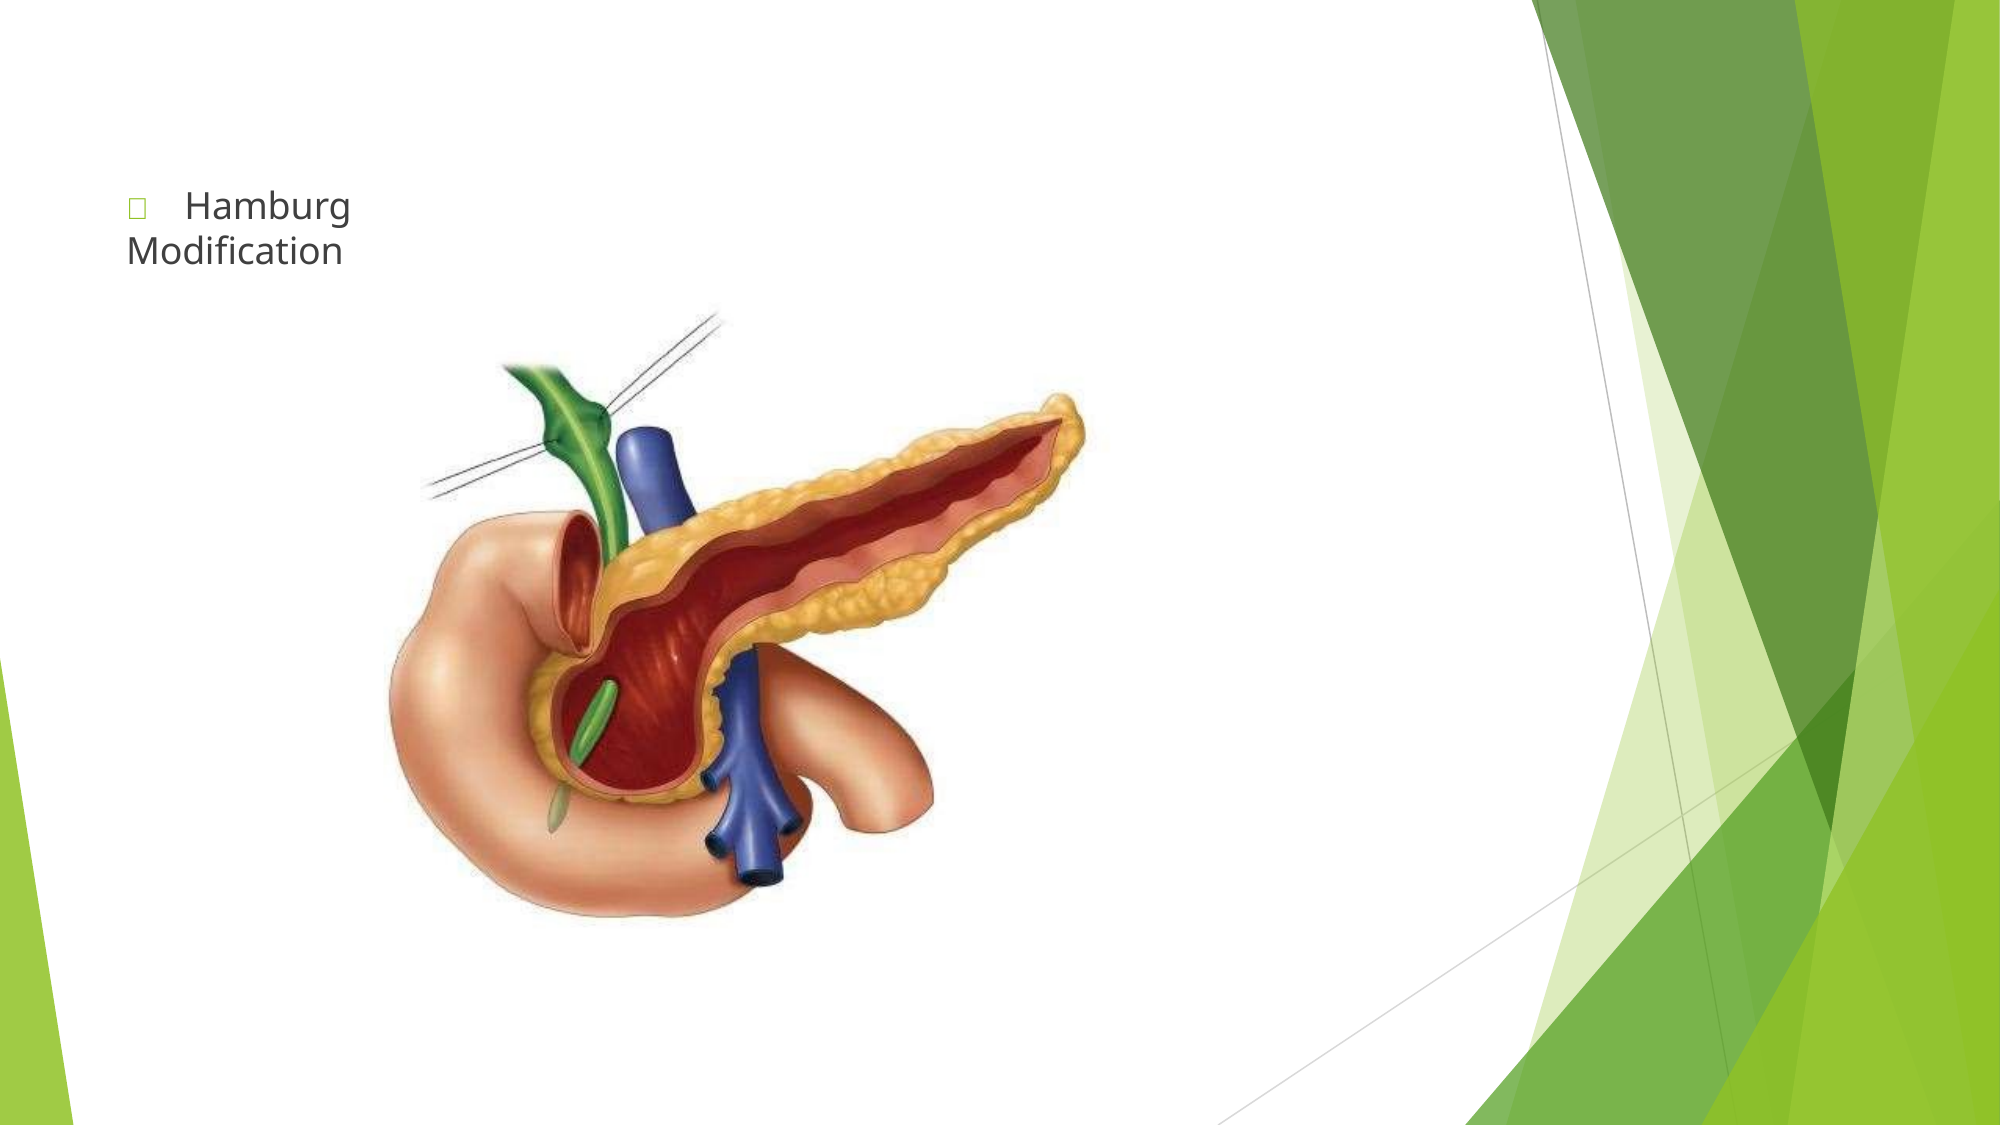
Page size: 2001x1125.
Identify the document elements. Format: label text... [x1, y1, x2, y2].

text_box [383, 302, 1111, 929]
text_box  Hamburg Modification [124, 180, 553, 273]
